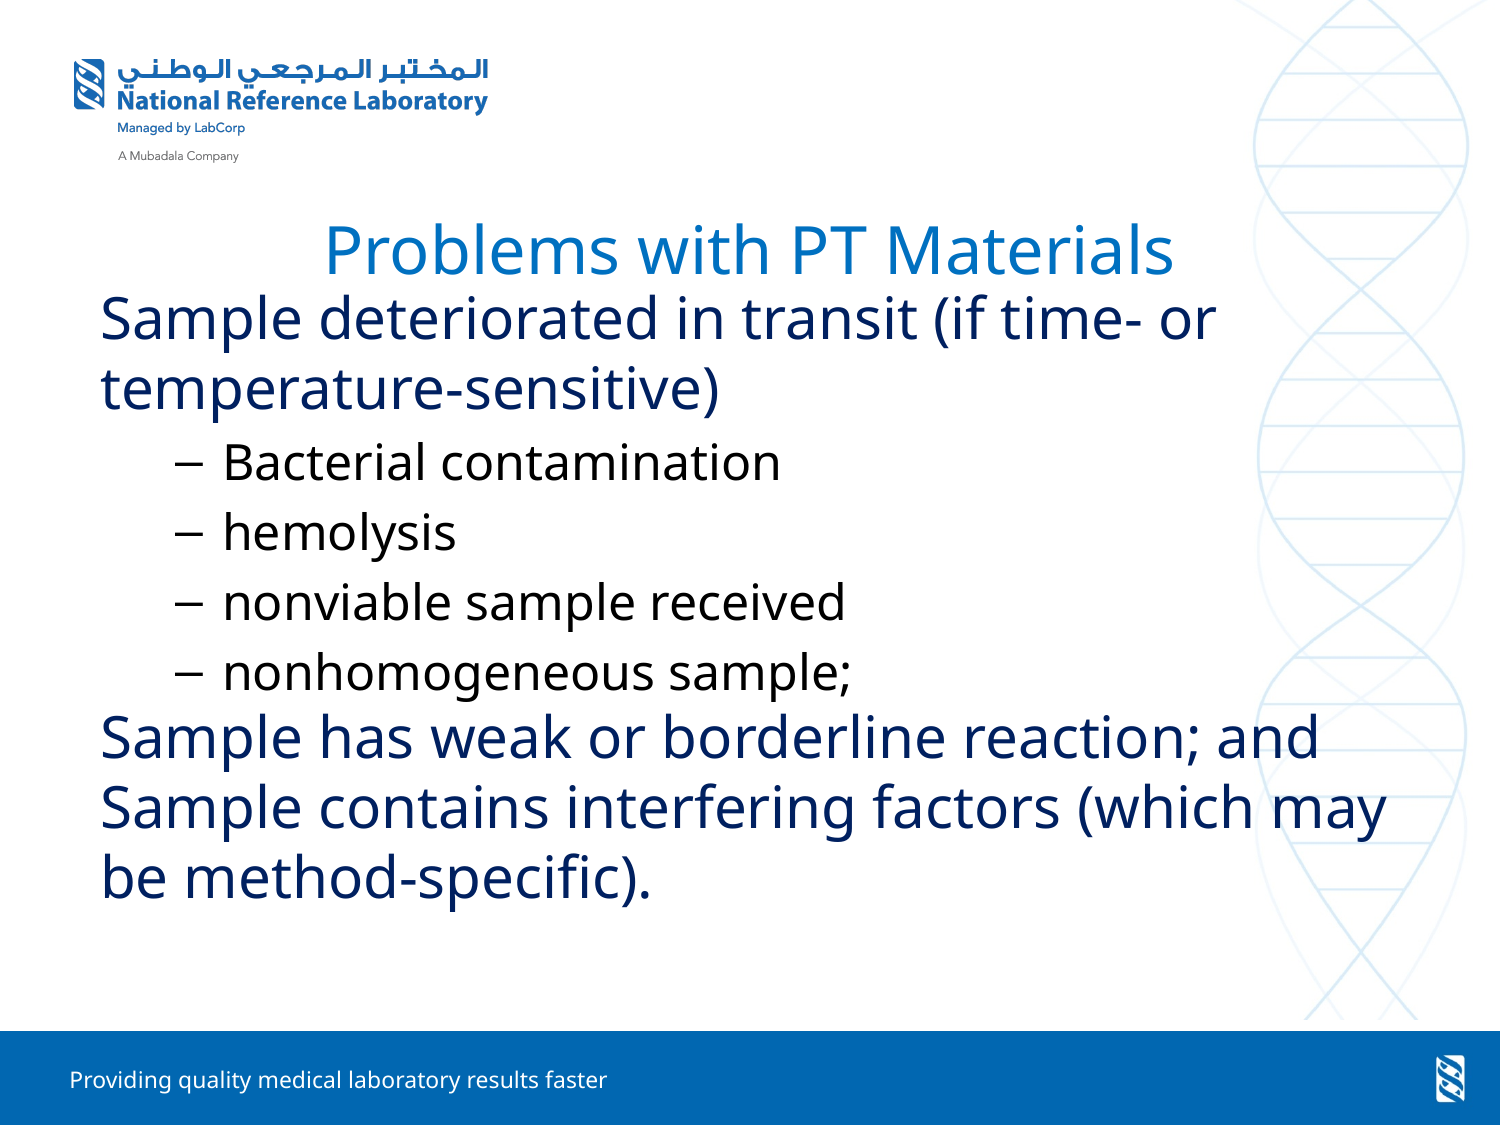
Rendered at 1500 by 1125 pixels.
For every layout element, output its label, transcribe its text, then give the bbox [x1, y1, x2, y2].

list Sample deteriorated in transit (if time- or temperature-sensitive) Bacterial contamination hemolysis nonviable sample received nonhomogeneous sample; Sample has weak or borderline reaction; and Sample contains interfering factors (which may be method-specific). [85, 273, 1407, 1016]
title Problems with PT Materials [75, 200, 1425, 388]
picture [1221, 0, 1500, 1020]
picture [74, 59, 488, 163]
picture [0, 1031, 1500, 1125]
